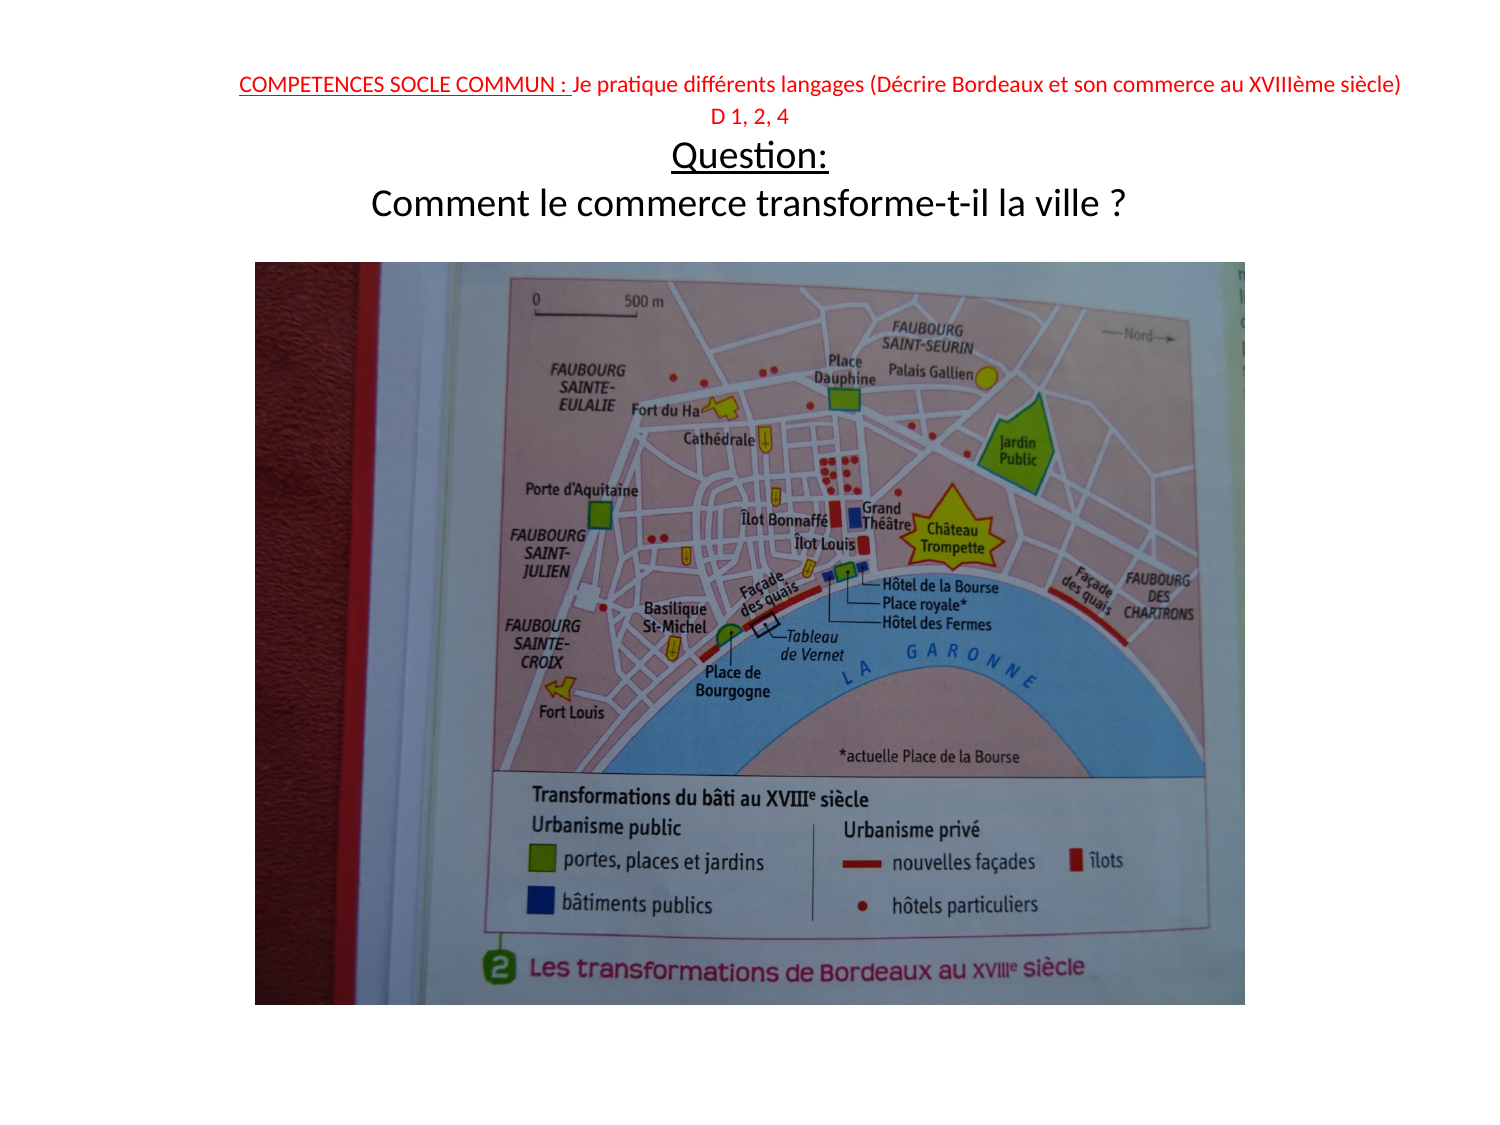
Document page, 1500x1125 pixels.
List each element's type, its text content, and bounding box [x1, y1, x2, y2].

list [254, 262, 1246, 1006]
title COMPETENCES SOCLE COMMUN : Je pratique différents langages (Décrire Bordeaux et son commerce au XVIIIème siècle) D 1, 2, 4 Question: Comment le commerce transforme-t-il la ville ? [75, 45, 1425, 233]
